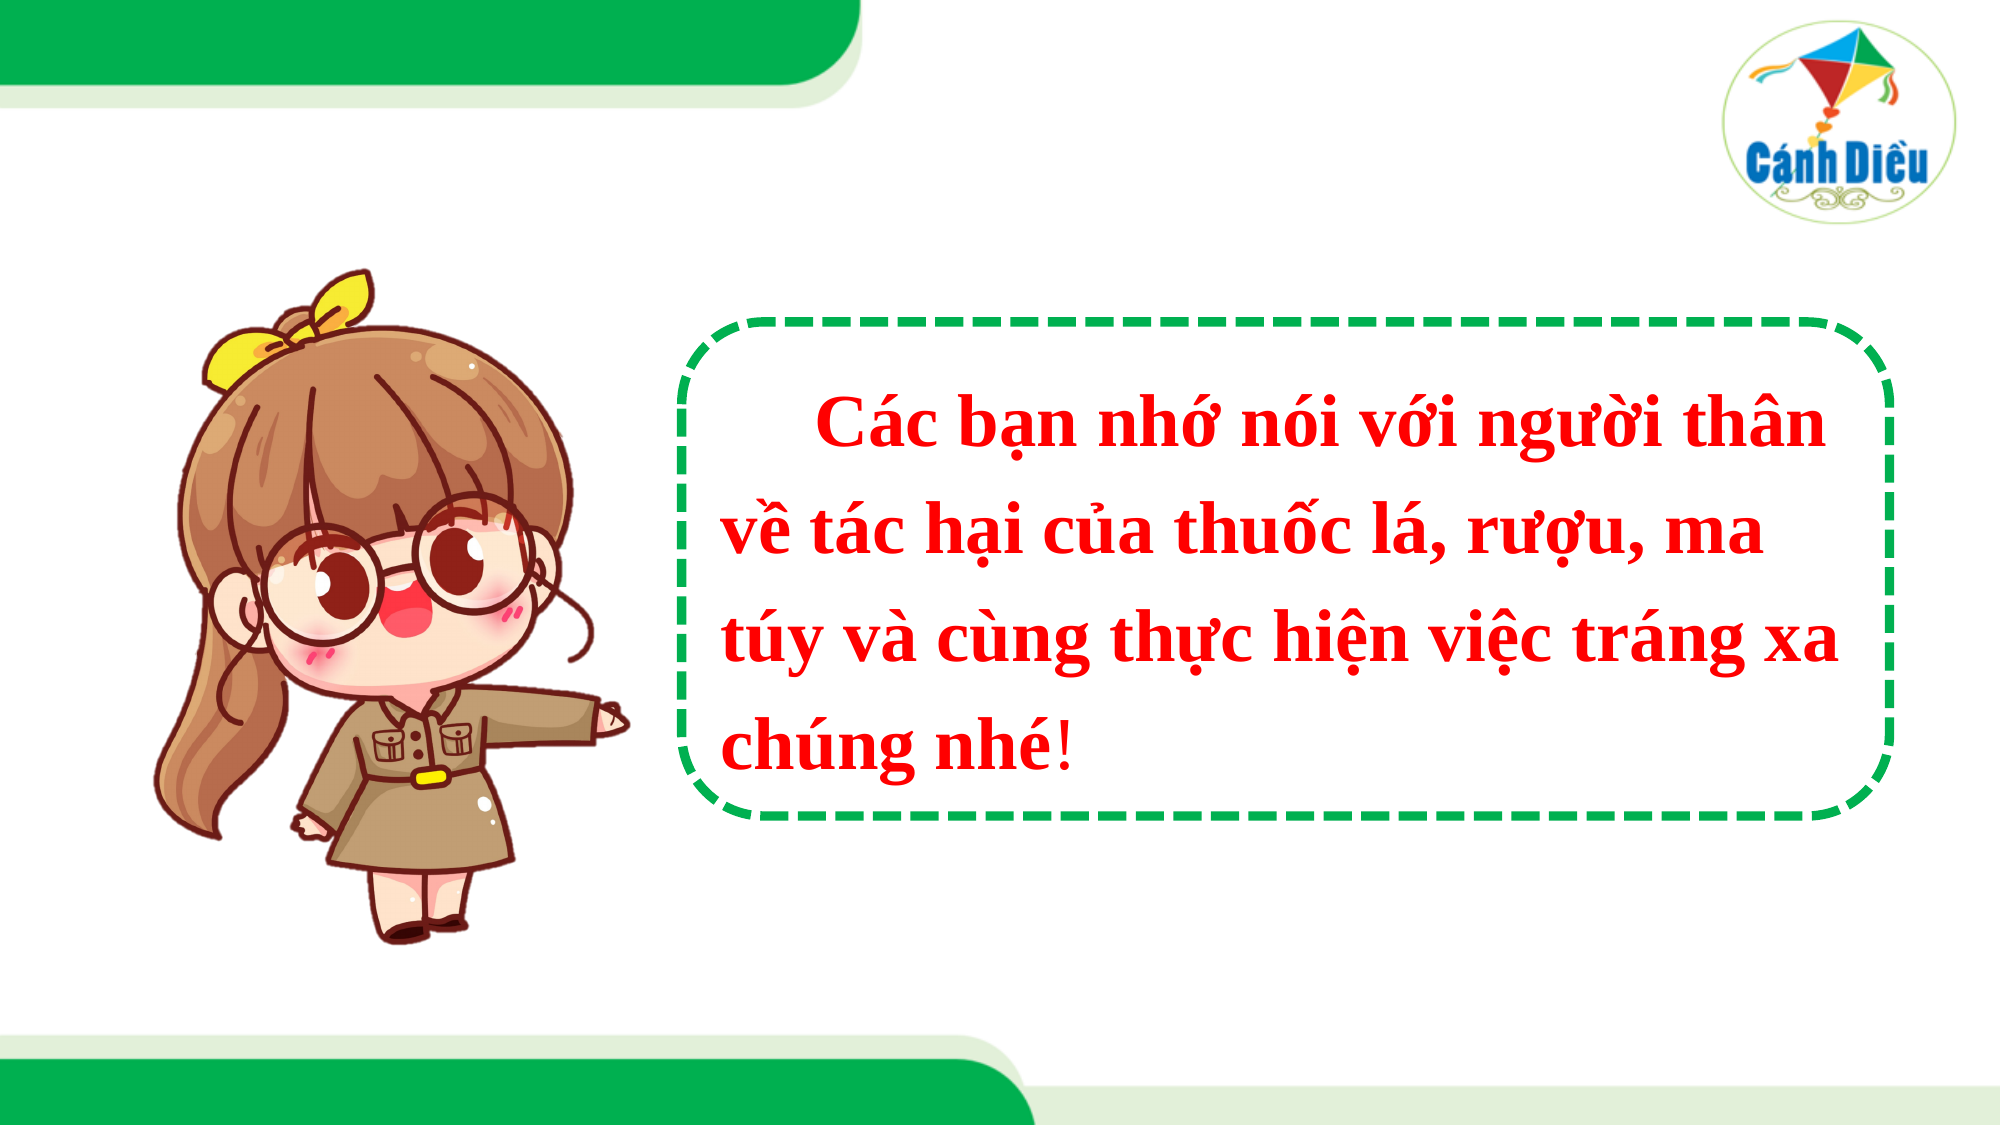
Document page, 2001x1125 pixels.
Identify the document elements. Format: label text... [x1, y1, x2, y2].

picture [0, 0, 2000, 1125]
text_box Các bạn nhớ nói với người thân về tác hại của thuốc lá, rượu, ma túy và cùng thực hiện việc tráng xa chúng nhé! [880, 321, 1890, 817]
